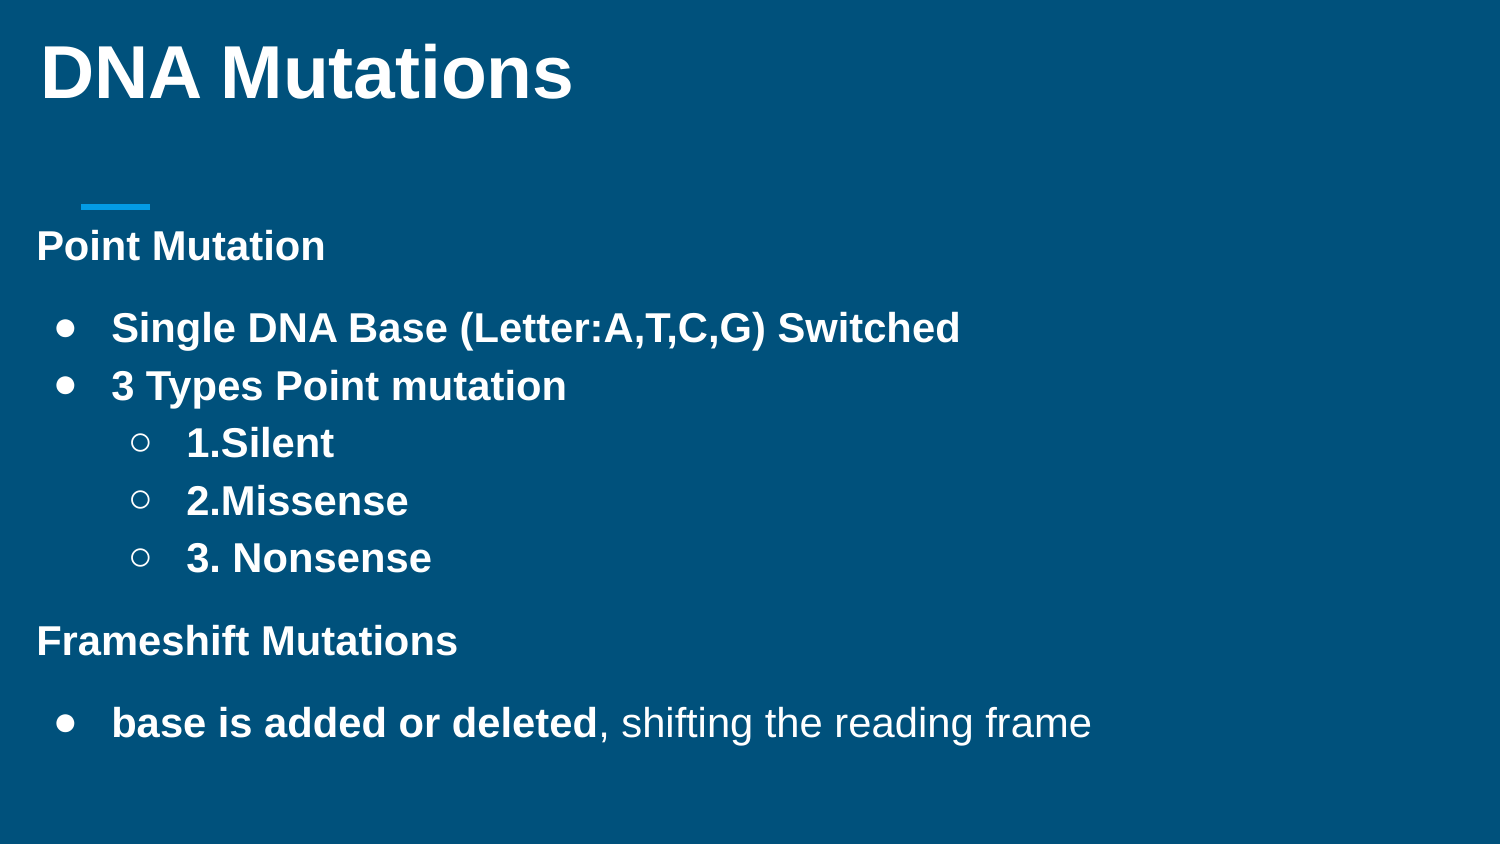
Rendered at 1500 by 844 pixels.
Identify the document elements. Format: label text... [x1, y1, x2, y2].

title DNA Mutations [25, 28, 1423, 121]
list Point Mutation Single DNA Base (Letter:A,T,C,G) Switched 3 Types Point mutation 1.Silent 2.Missense 3. Nonsense Frameshift Mutations base is added or deleted, shifting the reading frame [21, 121, 1479, 790]
